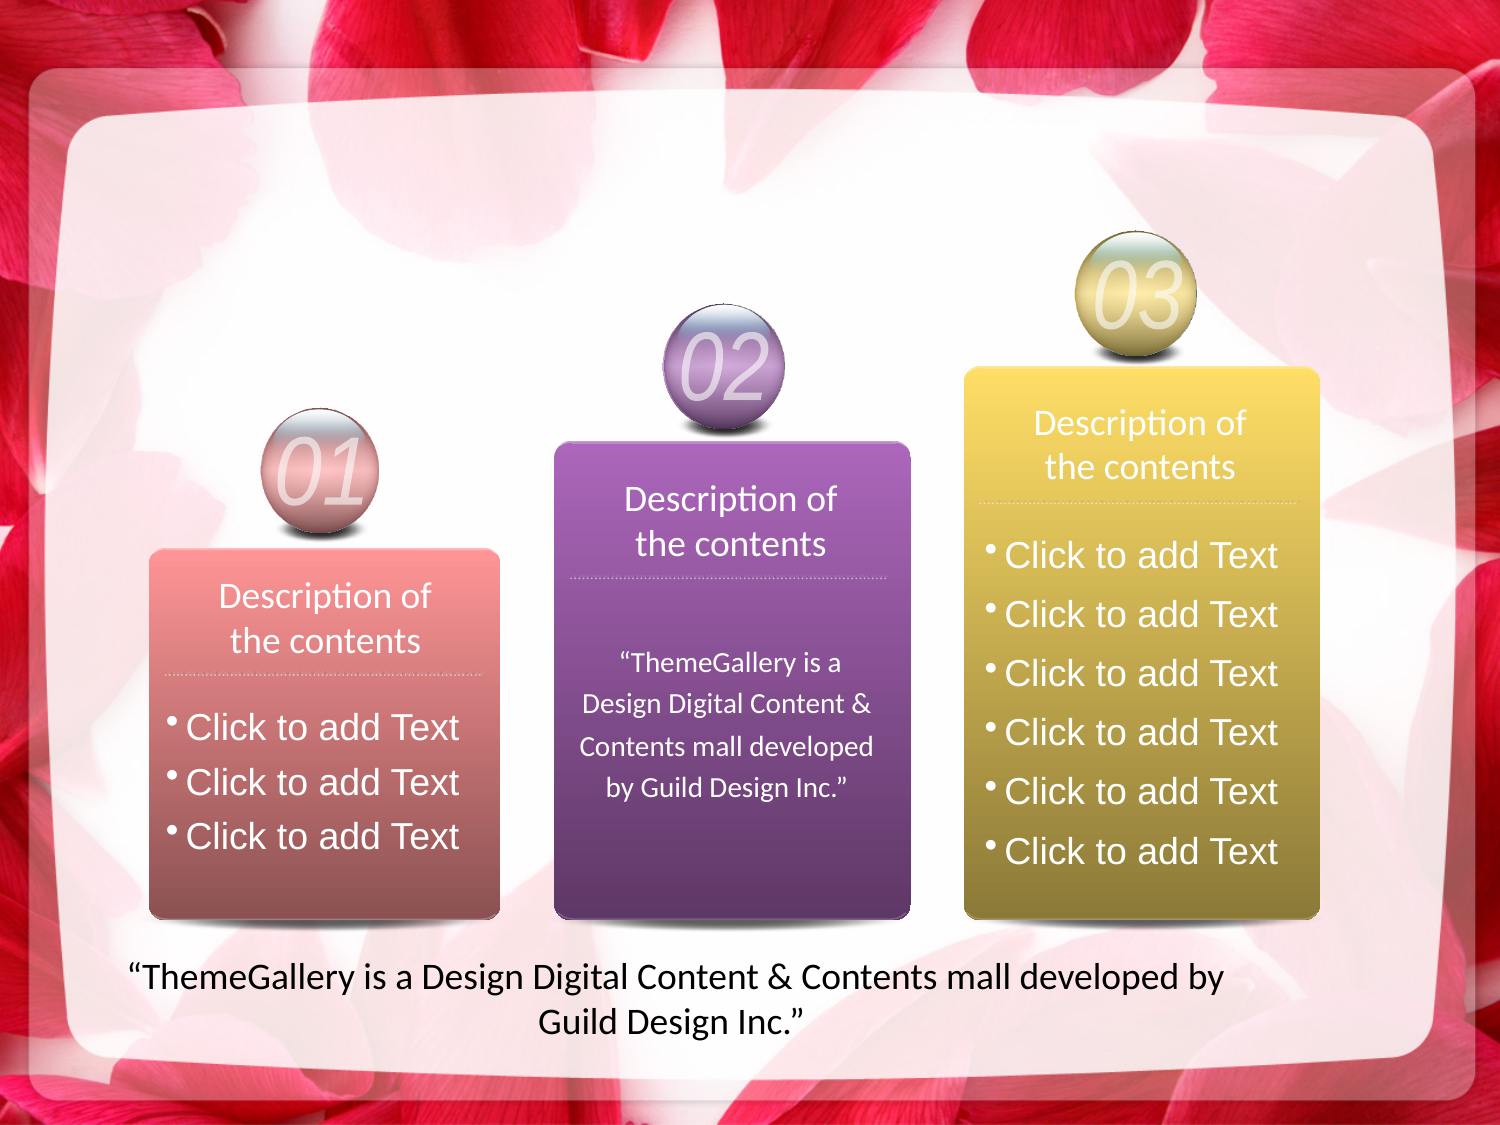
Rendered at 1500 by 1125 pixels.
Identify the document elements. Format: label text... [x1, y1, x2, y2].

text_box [662, 303, 785, 439]
text_box “ThemeGallery is a Design Digital Content & Contents mall developed by Guild Design Inc.” [87, 944, 1256, 1050]
picture [0, 0, 1500, 1125]
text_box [260, 407, 380, 544]
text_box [963, 365, 1321, 921]
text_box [553, 440, 912, 921]
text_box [148, 547, 501, 921]
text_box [1074, 230, 1197, 366]
